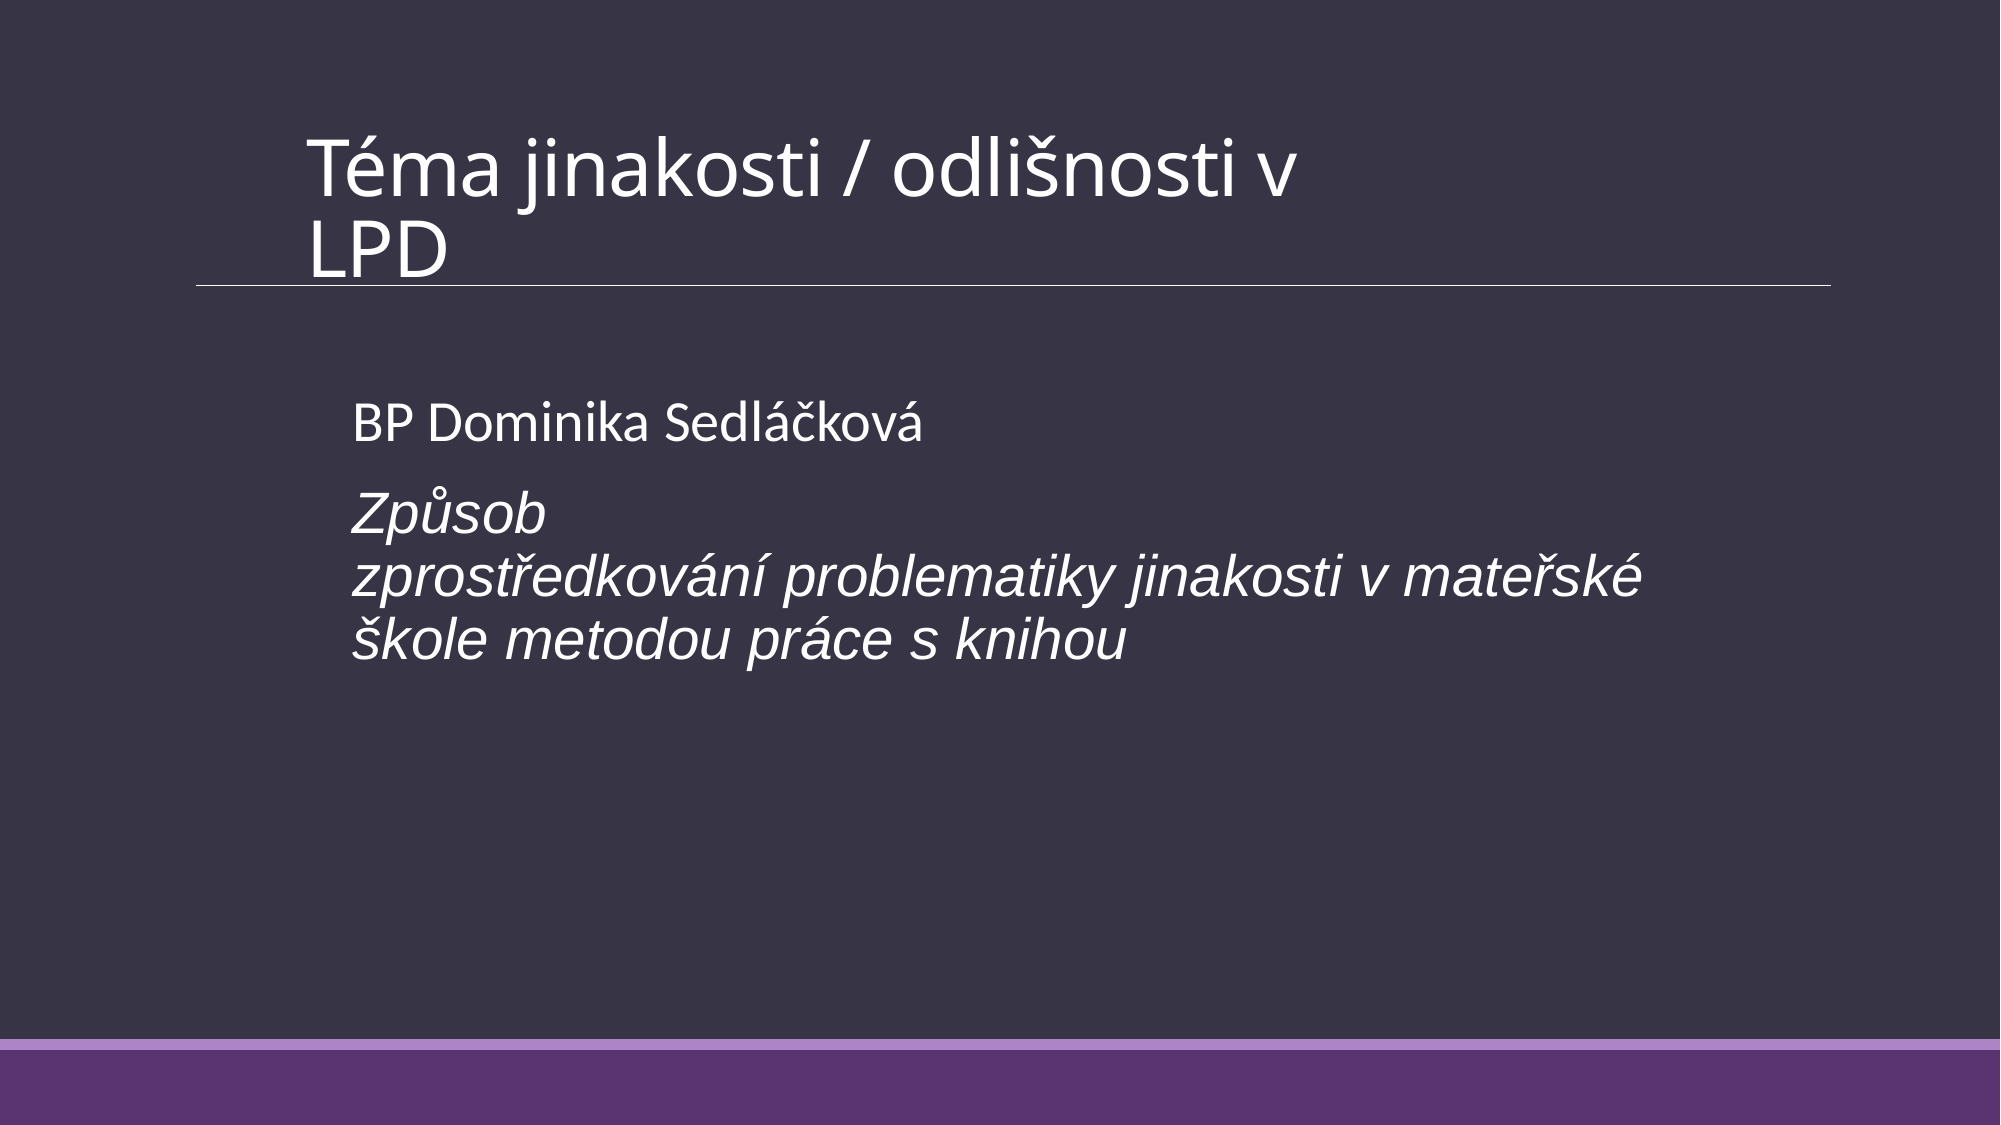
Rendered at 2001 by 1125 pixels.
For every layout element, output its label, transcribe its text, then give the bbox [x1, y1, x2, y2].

title Téma jinakosti / odlišnosti v LPD [291, 123, 1469, 301]
list BP Dominika Sedláčková Způsob zprostředkování problematiky jinakosti v mateřské škole metodou práce s knihou [337, 383, 1697, 1083]
